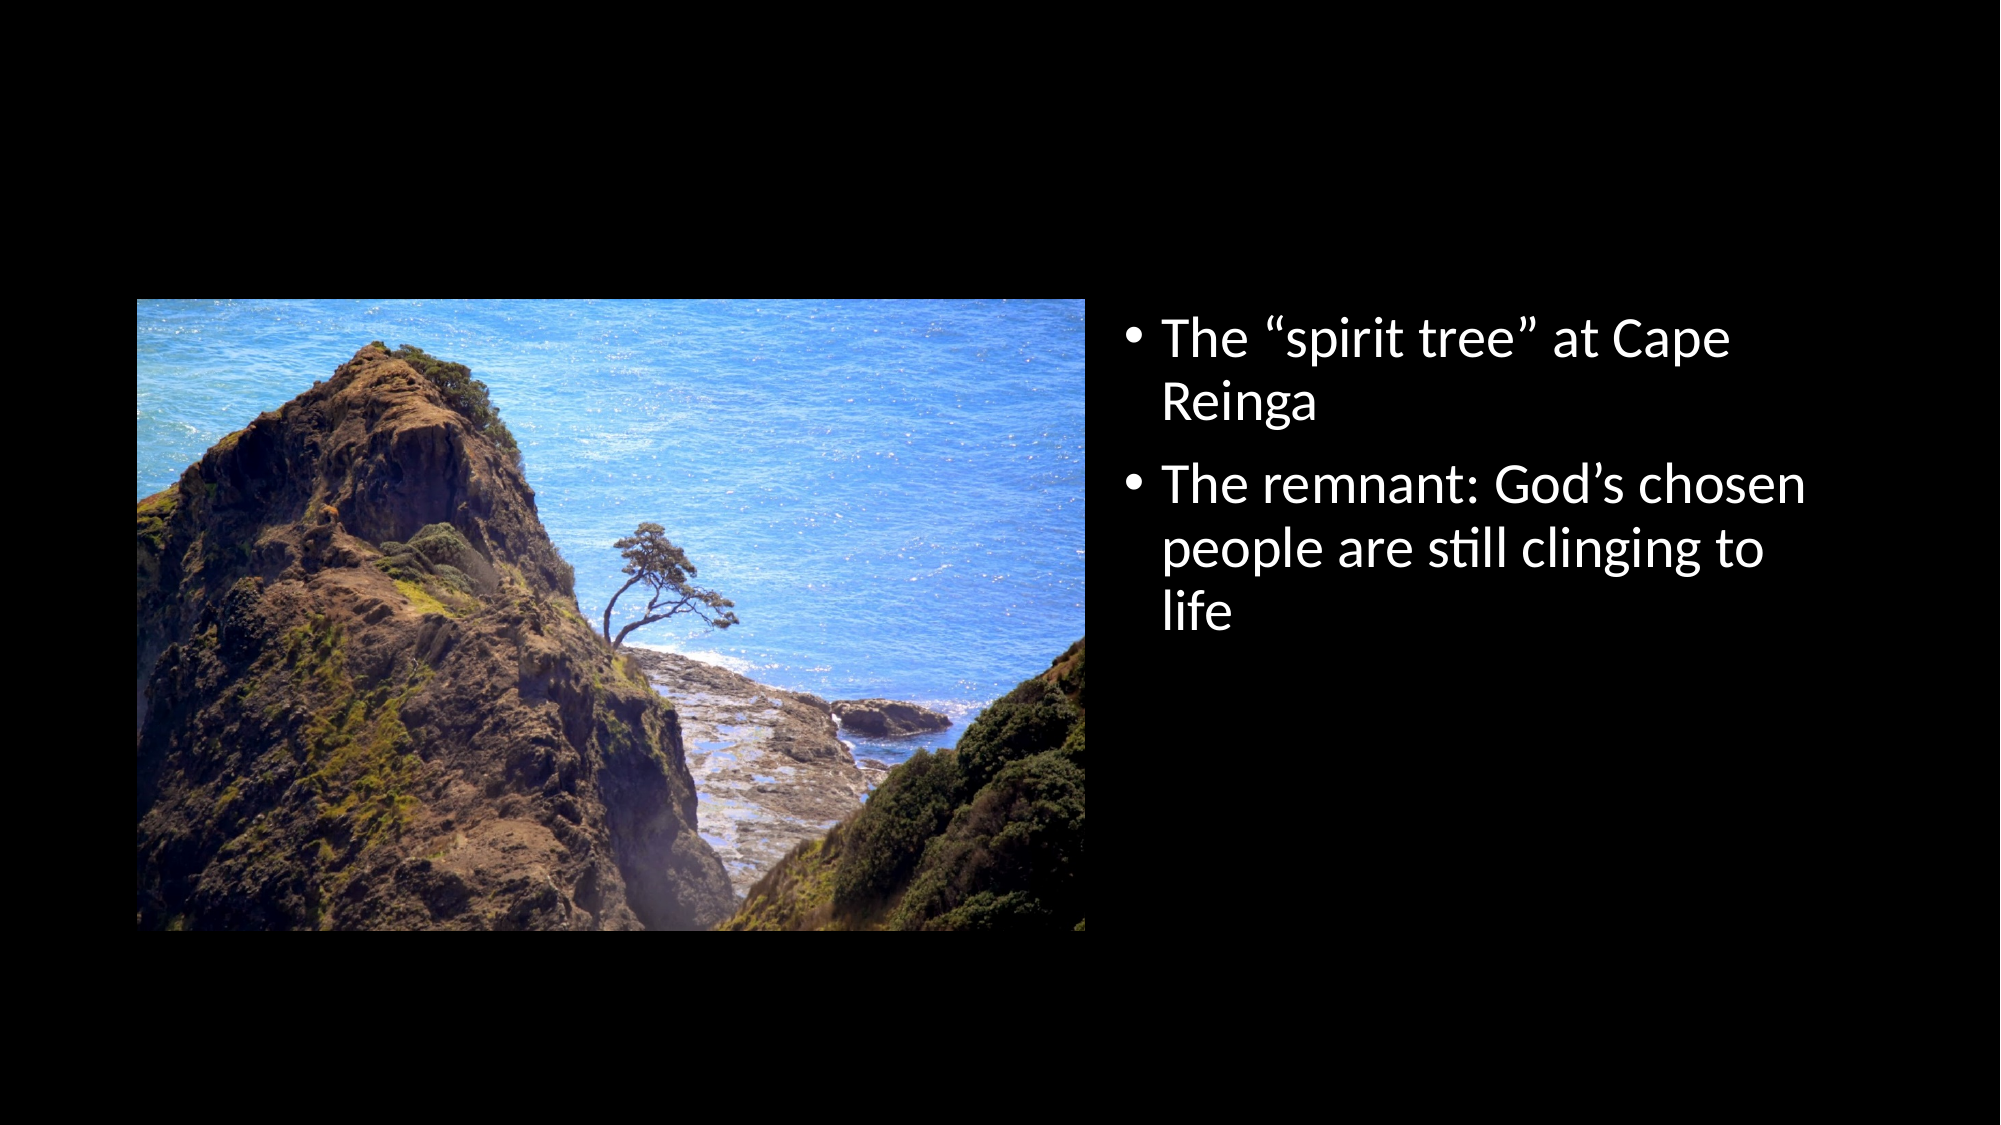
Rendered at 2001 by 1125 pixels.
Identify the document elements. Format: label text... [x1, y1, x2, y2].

list The “spirit tree” at Cape Reinga The remnant: God’s chosen people are still clinging to life [1108, 299, 1863, 1014]
picture [137, 299, 1085, 931]
